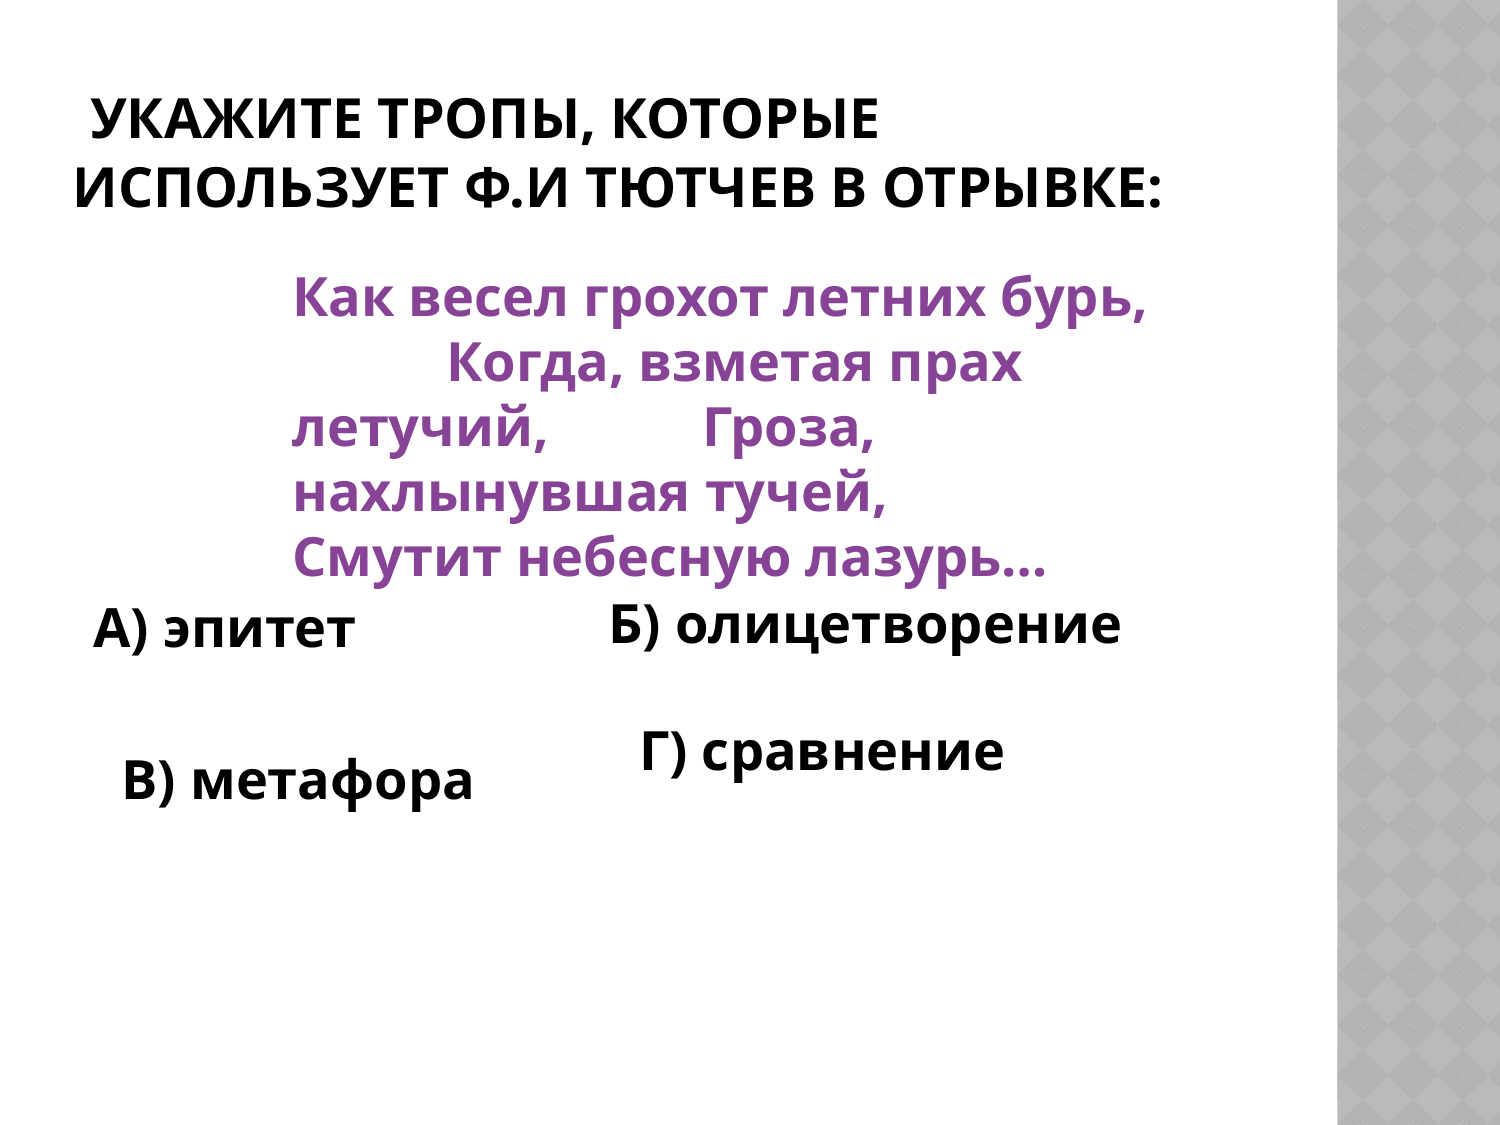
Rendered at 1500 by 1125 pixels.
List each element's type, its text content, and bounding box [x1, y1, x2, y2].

text_box В) метафора [78, 737, 507, 865]
title Укажите тропы, которые использует Ф.И Тютчев в отрывке: [64, 30, 1253, 219]
text_box А) эпитет [50, 586, 479, 713]
text_box Г) сравнение [596, 708, 1024, 836]
text_box Б) олицетворение [565, 581, 1164, 709]
list Как весел грохот летних бурь, Когда, взметая прах летучий, Гроза, нахлынувшая тучей, Смутит небесную лазурь… [277, 255, 1188, 602]
